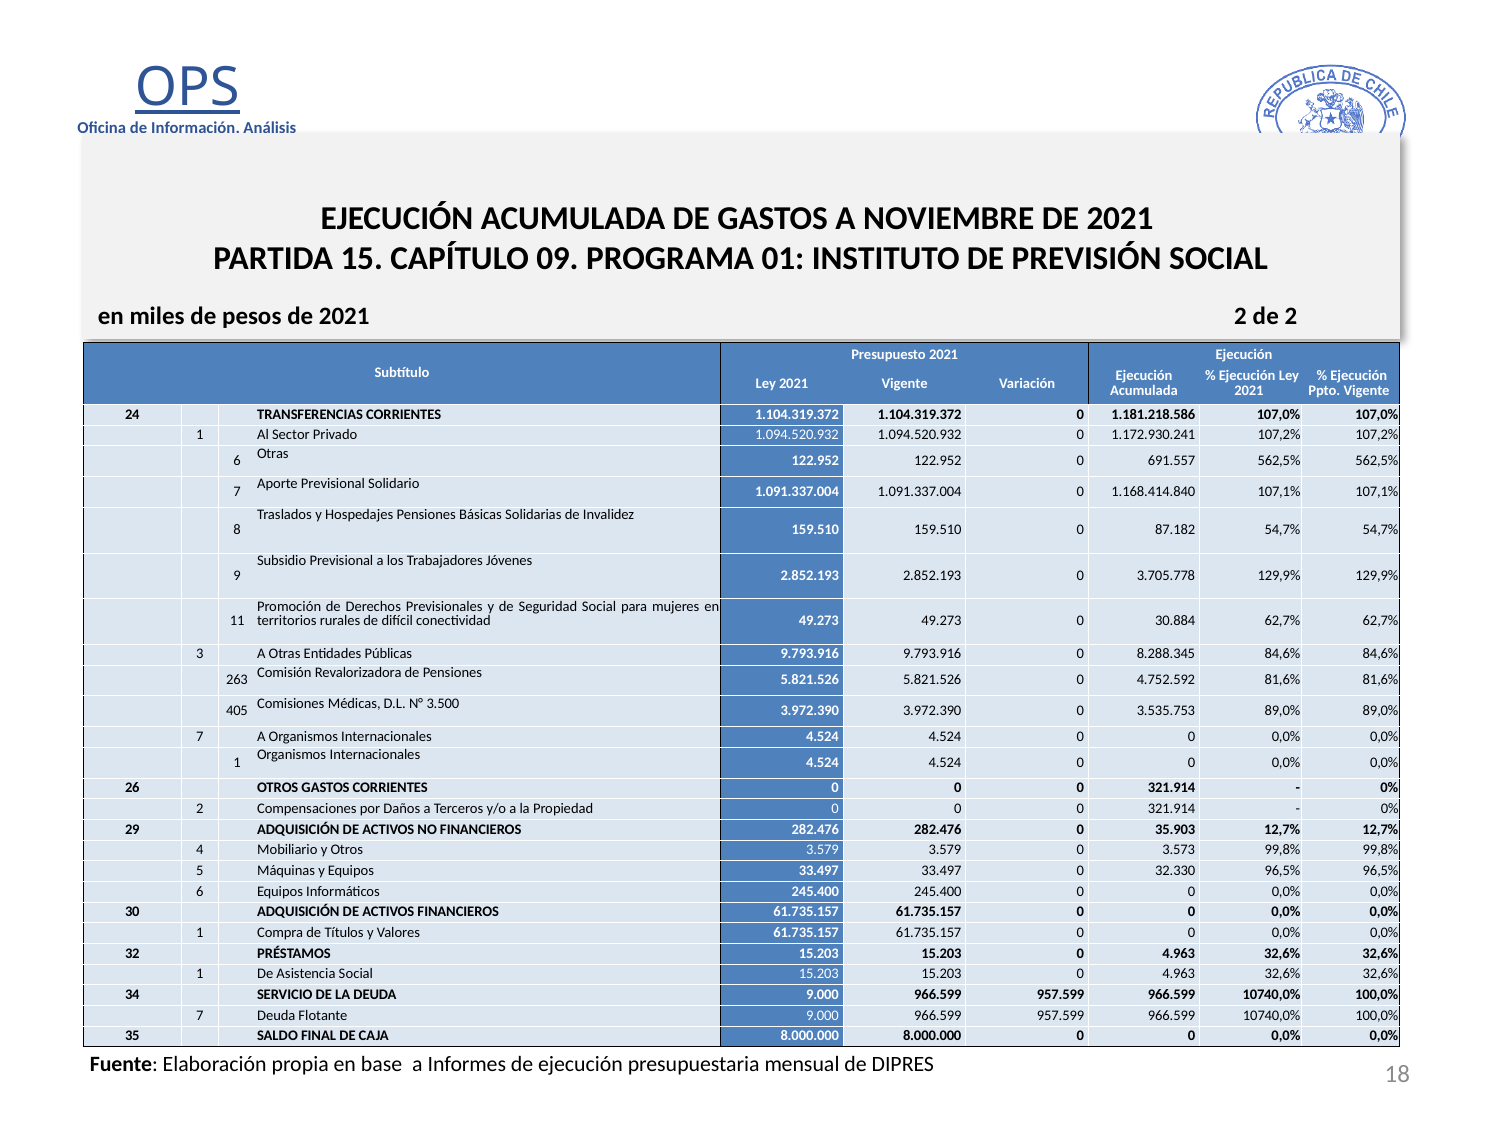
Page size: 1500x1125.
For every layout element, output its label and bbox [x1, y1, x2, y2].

table_cell [182, 405, 218, 425]
table_cell [84, 923, 181, 943]
table_cell [966, 820, 1088, 840]
table_cell [844, 779, 965, 798]
table_cell [84, 599, 181, 644]
table_cell [844, 508, 965, 553]
table_cell [1089, 799, 1199, 819]
table_cell [966, 882, 1088, 902]
table_cell [844, 696, 965, 726]
table_cell [1089, 477, 1199, 507]
table_cell [844, 446, 965, 476]
table_cell [182, 861, 218, 881]
table_cell [182, 599, 218, 644]
table_cell [966, 696, 1088, 726]
table_cell [1200, 727, 1301, 747]
table_cell [1302, 446, 1399, 476]
table_cell [182, 841, 218, 860]
table_cell [721, 985, 843, 1005]
table_cell [84, 882, 181, 902]
table_cell [219, 405, 720, 425]
table_cell [966, 554, 1088, 598]
table_cell [1089, 727, 1199, 747]
table_cell [1302, 696, 1399, 726]
table_cell [182, 1006, 218, 1026]
table_cell [1089, 861, 1199, 881]
table_cell [182, 799, 218, 819]
table_cell [84, 903, 181, 922]
table_cell [1200, 426, 1301, 445]
table_cell [721, 903, 843, 922]
table_cell [721, 508, 843, 553]
table_cell [1200, 477, 1301, 507]
table_cell [182, 508, 218, 553]
table_cell [966, 727, 1088, 747]
table_cell [1200, 799, 1301, 819]
table_cell [219, 645, 720, 665]
table_cell [219, 554, 720, 598]
table_cell [84, 446, 181, 476]
table_cell [1200, 944, 1301, 964]
table_cell [966, 645, 1088, 665]
table_cell [721, 882, 843, 902]
table_cell [182, 477, 218, 507]
table_cell [219, 923, 720, 943]
table_cell [1089, 965, 1199, 984]
table_cell [84, 477, 181, 507]
table_cell [1089, 508, 1199, 553]
table_cell [182, 965, 218, 984]
table_cell [721, 363, 1088, 404]
table_cell [1089, 363, 1399, 404]
table_cell [844, 1006, 965, 1026]
table_cell [219, 965, 720, 984]
table_cell [219, 446, 720, 476]
table_cell [721, 696, 843, 726]
table_cell [1302, 799, 1399, 819]
table_cell [1200, 861, 1301, 881]
table_cell [844, 599, 965, 644]
table_cell [1302, 1006, 1399, 1026]
table_cell [966, 965, 1088, 984]
table_cell [219, 696, 720, 726]
table_cell [1200, 965, 1301, 984]
table_cell [182, 554, 218, 598]
table_cell [182, 882, 218, 902]
table_cell [219, 666, 720, 695]
table_cell [219, 861, 720, 881]
table_cell [1089, 748, 1199, 778]
table_cell [84, 985, 181, 1005]
table_cell [1302, 944, 1399, 964]
table_cell [182, 446, 218, 476]
table_cell [182, 727, 218, 747]
table_cell [966, 1006, 1088, 1026]
table_header [721, 343, 1088, 363]
table_cell [1200, 1027, 1301, 1046]
table_cell [1302, 748, 1399, 778]
table_cell [844, 965, 965, 984]
table_cell [966, 405, 1088, 425]
table_cell [844, 666, 965, 695]
table_cell [1089, 405, 1199, 425]
table_cell [844, 727, 965, 747]
table_cell [721, 645, 843, 665]
table_cell [219, 985, 720, 1005]
table_cell [966, 985, 1088, 1005]
table_cell [219, 727, 720, 747]
table_cell [1302, 882, 1399, 902]
table_cell [1302, 508, 1399, 553]
table_cell [1302, 405, 1399, 425]
table_cell [1302, 923, 1399, 943]
table_cell [966, 748, 1088, 778]
table_cell [844, 554, 965, 598]
table_cell [844, 426, 965, 445]
table_cell [1200, 645, 1301, 665]
table_cell [1302, 599, 1399, 644]
table_cell [721, 405, 843, 425]
table_cell [1200, 748, 1301, 778]
table_cell [219, 903, 720, 922]
table_cell [721, 841, 843, 860]
table_cell [1200, 985, 1301, 1005]
table_cell [1200, 779, 1301, 798]
table_cell [966, 944, 1088, 964]
table_cell [721, 944, 843, 964]
table_cell [1200, 841, 1301, 860]
table_cell [844, 923, 965, 943]
table_cell [966, 861, 1088, 881]
table_cell [182, 748, 218, 778]
table_cell [966, 426, 1088, 445]
table_cell [721, 748, 843, 778]
table_cell [1089, 1006, 1199, 1026]
table_cell [219, 599, 720, 644]
table_cell [219, 477, 720, 507]
table_cell [1302, 645, 1399, 665]
table_cell [721, 477, 843, 507]
table_cell [844, 645, 965, 665]
table_cell [844, 405, 965, 425]
table_cell [182, 903, 218, 922]
table_cell [1200, 882, 1301, 902]
table_cell [721, 599, 843, 644]
table_cell [84, 554, 181, 598]
table_cell [1302, 1027, 1399, 1046]
table_cell [1089, 554, 1199, 598]
table_cell [966, 903, 1088, 922]
table_cell [1200, 599, 1301, 644]
table_cell [844, 841, 965, 860]
table_cell [844, 820, 965, 840]
table_cell [1302, 727, 1399, 747]
table_cell [219, 779, 720, 798]
table_cell [1302, 965, 1399, 984]
table_cell [219, 1006, 720, 1026]
table_cell [721, 666, 843, 695]
table_cell [1089, 599, 1199, 644]
table_cell [721, 1027, 843, 1046]
table_cell [1089, 985, 1199, 1005]
table_cell [721, 426, 843, 445]
table_cell [1089, 446, 1199, 476]
table_cell [219, 799, 720, 819]
table_cell [721, 554, 843, 598]
table_cell [1200, 666, 1301, 695]
table_cell [182, 985, 218, 1005]
table_cell [84, 426, 181, 445]
table_cell [1302, 666, 1399, 695]
table_cell [1089, 696, 1199, 726]
table_cell [721, 820, 843, 840]
table_cell [84, 1027, 181, 1046]
table_cell [1089, 923, 1199, 943]
text_box [83, 292, 1412, 343]
table_cell [966, 446, 1088, 476]
table_cell [1200, 554, 1301, 598]
table_cell [1302, 903, 1399, 922]
table_cell [1089, 426, 1199, 445]
table_cell [84, 405, 181, 425]
table_cell [84, 645, 181, 665]
table_cell [219, 426, 720, 445]
table_cell [219, 882, 720, 902]
table_cell [84, 779, 181, 798]
table_cell [84, 944, 181, 964]
table_cell [84, 965, 181, 984]
table_cell [219, 1027, 720, 1046]
table_cell [1302, 861, 1399, 881]
table_cell [84, 748, 181, 778]
table_cell [966, 779, 1088, 798]
table_cell [1200, 508, 1301, 553]
table_cell [219, 820, 720, 840]
table_cell [219, 748, 720, 778]
table_cell [844, 903, 965, 922]
table_cell [721, 799, 843, 819]
table_cell [721, 779, 843, 798]
table_cell [1200, 820, 1301, 840]
table_header [1089, 343, 1399, 363]
table_cell [1302, 554, 1399, 598]
table_cell [182, 666, 218, 695]
table_cell [966, 799, 1088, 819]
slide_number [1074, 1042, 1425, 1103]
table_cell [1200, 903, 1301, 922]
table_cell [219, 841, 720, 860]
table_cell [84, 799, 181, 819]
table_cell [721, 446, 843, 476]
table_cell [84, 666, 181, 695]
table_cell [1200, 696, 1301, 726]
table_cell [1089, 882, 1199, 902]
table_cell [966, 508, 1088, 553]
table_cell [219, 508, 720, 553]
table_cell [844, 748, 965, 778]
table_cell [84, 841, 181, 860]
table_cell [844, 944, 965, 964]
table_cell [844, 799, 965, 819]
table_cell [1302, 985, 1399, 1005]
table_cell [1302, 779, 1399, 798]
table_cell [1089, 944, 1199, 964]
title [83, 134, 1400, 292]
table_cell [219, 944, 720, 964]
table_cell [844, 985, 965, 1005]
table_cell [84, 696, 181, 726]
table_cell [844, 1027, 965, 1046]
table_cell [1200, 405, 1301, 425]
table_cell [1302, 820, 1399, 840]
table_cell [966, 477, 1088, 507]
table_cell [182, 426, 218, 445]
table_cell [1302, 841, 1399, 860]
table_cell [1200, 446, 1301, 476]
table_cell [182, 779, 218, 798]
table_cell [1089, 645, 1199, 665]
table_cell [844, 861, 965, 881]
table_cell [84, 861, 181, 881]
table_cell [1089, 903, 1199, 922]
table_cell [1089, 820, 1199, 840]
table_cell [1089, 666, 1199, 695]
table_cell [966, 1027, 1088, 1046]
table_cell [721, 965, 843, 984]
table_cell [1089, 1027, 1199, 1046]
table_cell [966, 841, 1088, 860]
table_cell [844, 882, 965, 902]
table_cell [84, 508, 181, 553]
table_cell [84, 1006, 181, 1026]
table_cell [966, 666, 1088, 695]
table_cell [1200, 1006, 1301, 1026]
table_cell [721, 923, 843, 943]
table_cell [182, 696, 218, 726]
table_cell [182, 645, 218, 665]
table_cell [844, 477, 965, 507]
table_cell [966, 599, 1088, 644]
table_cell [721, 1006, 843, 1026]
table_cell [1302, 477, 1399, 507]
table_cell [721, 861, 843, 881]
table_cell [84, 727, 181, 747]
table_cell [182, 944, 218, 964]
table_cell [1089, 841, 1199, 860]
table_cell [721, 727, 843, 747]
table_cell [1200, 923, 1301, 943]
table_header [84, 343, 720, 404]
table_cell [1089, 779, 1199, 798]
table_cell [1302, 426, 1399, 445]
table_cell [182, 923, 218, 943]
picture [1240, 58, 1420, 175]
table_cell [84, 820, 181, 840]
table_cell [182, 820, 218, 840]
table_cell [182, 1027, 218, 1046]
table_cell [966, 923, 1088, 943]
